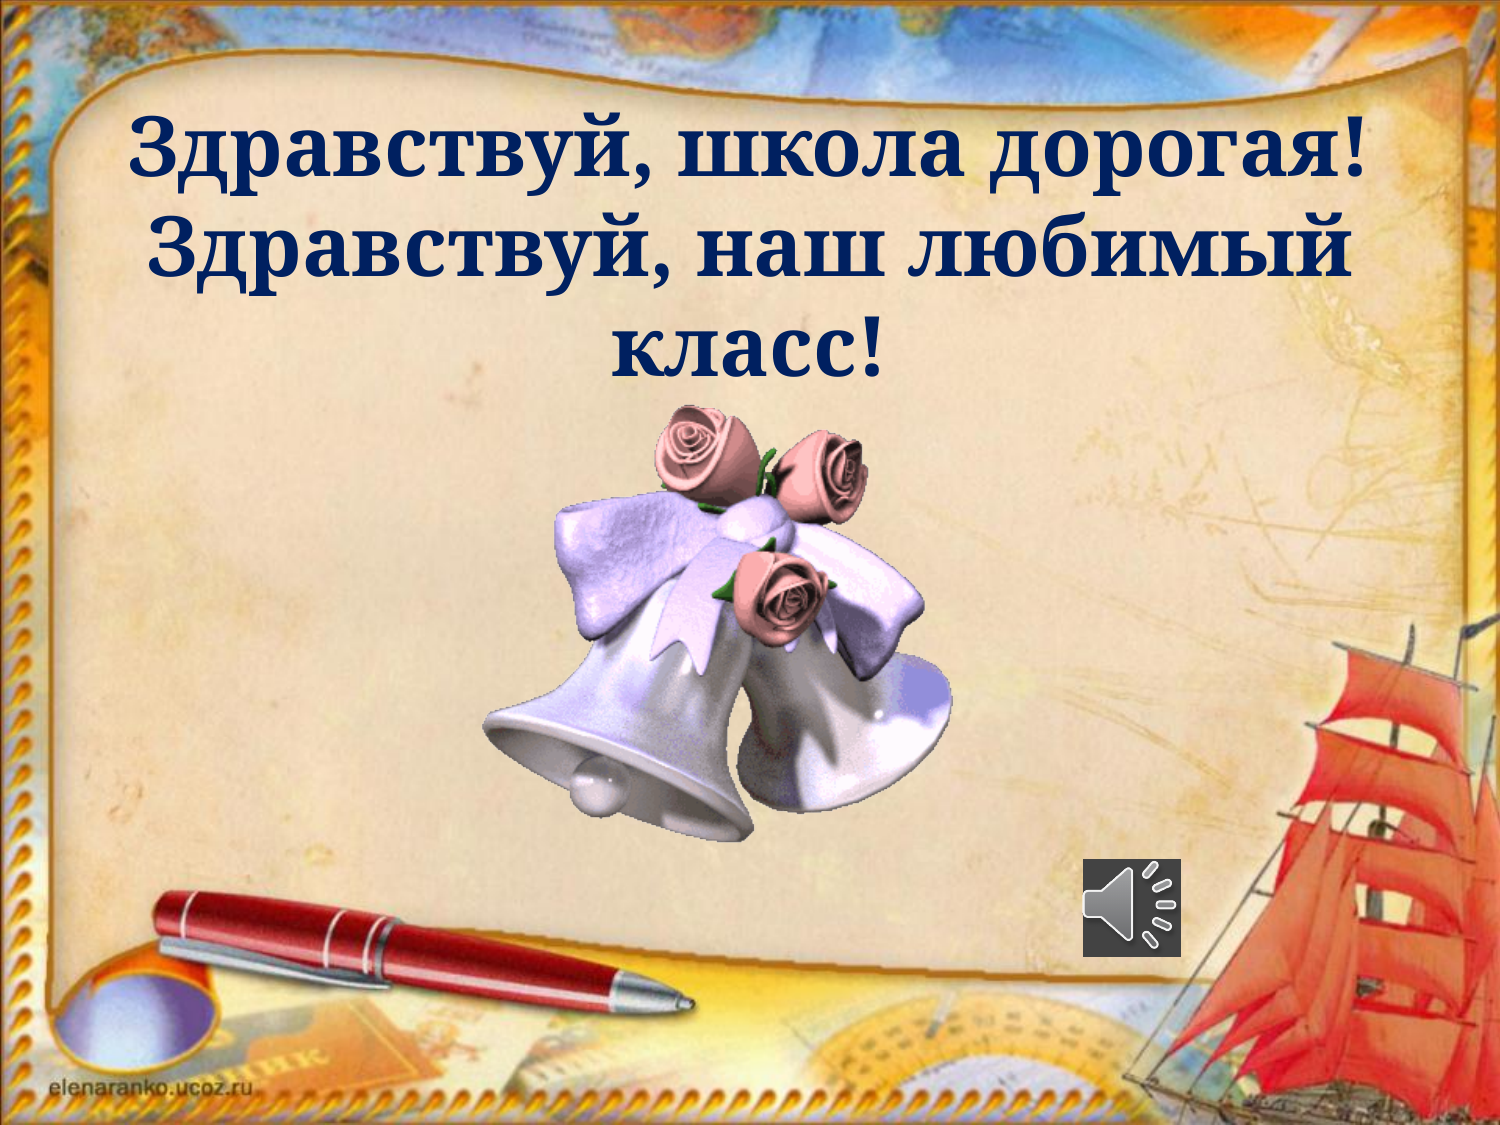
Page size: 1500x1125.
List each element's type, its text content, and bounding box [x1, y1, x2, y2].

picture [0, 0, 1500, 1125]
title Здравствуй, школа дорогая! Здравствуй, наш любимый класс! [17, 148, 1483, 337]
